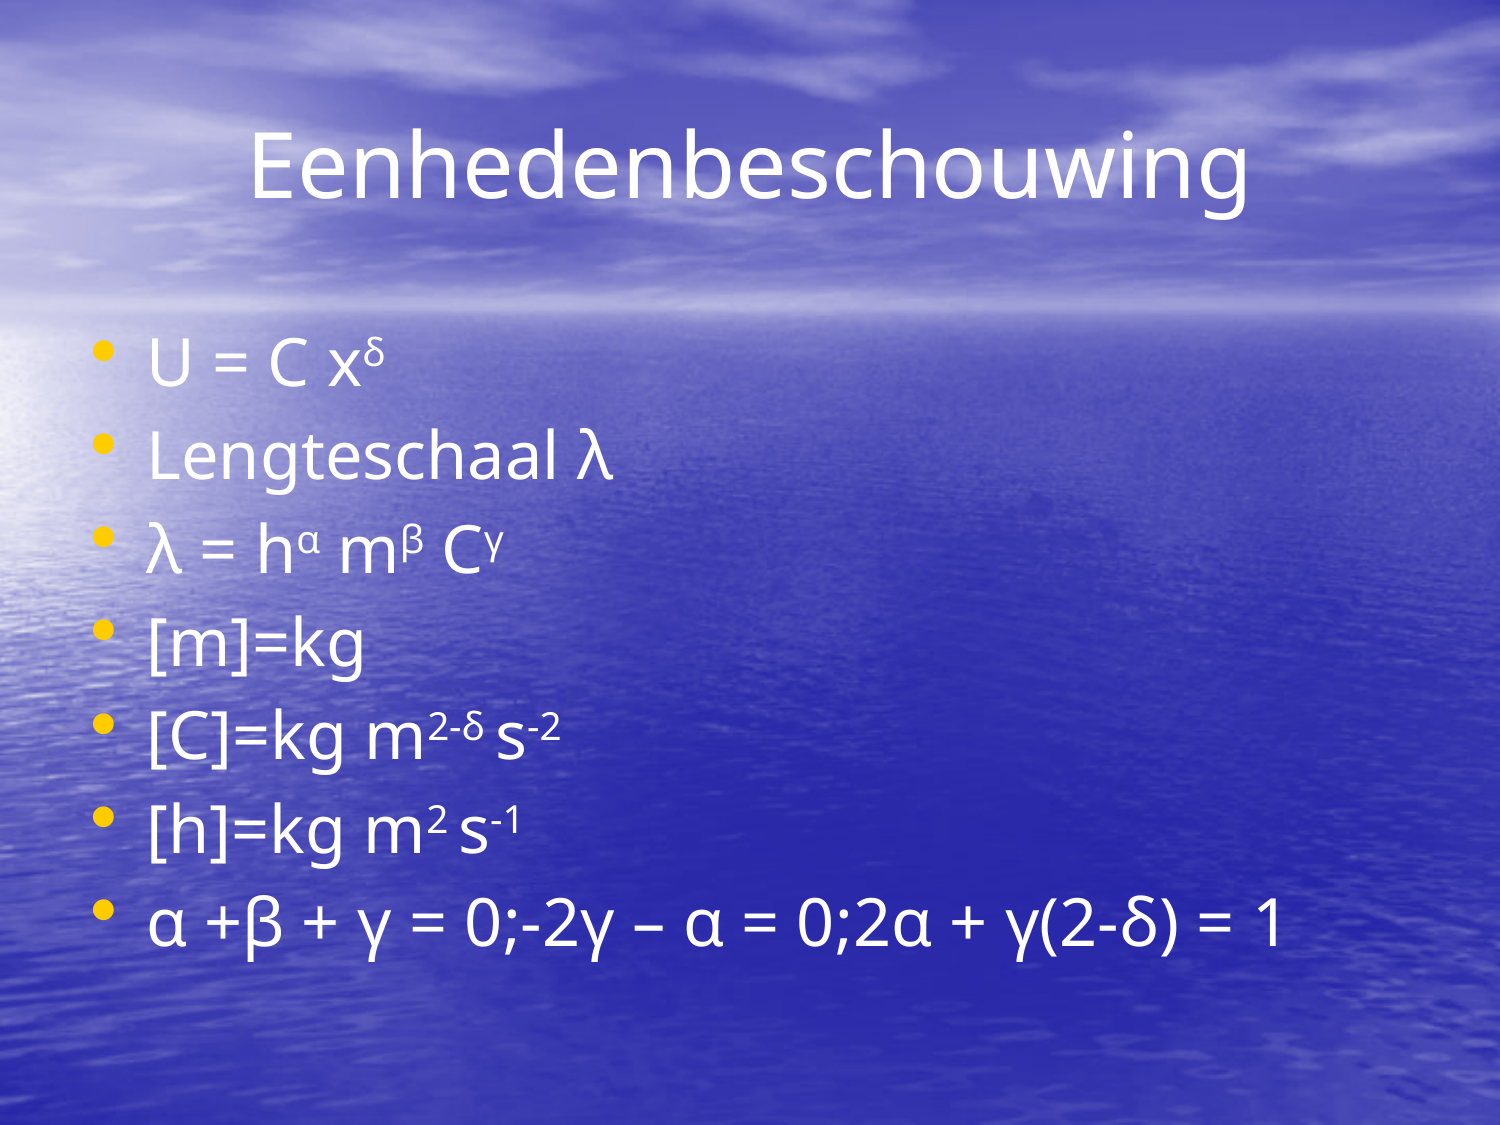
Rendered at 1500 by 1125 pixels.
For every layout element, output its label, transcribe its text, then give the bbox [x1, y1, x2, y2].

list U = C xδ Lengteschaal λ λ = hα mβ Cγ [m]=kg [C]=kg m2-δ s-2 [h]=kg m2 s-1 α +β + γ = 0;-2γ – α = 0;2α + γ(2-δ) = 1 [74, 312, 1426, 988]
title Eenhedenbeschouwing [74, 47, 1426, 276]
